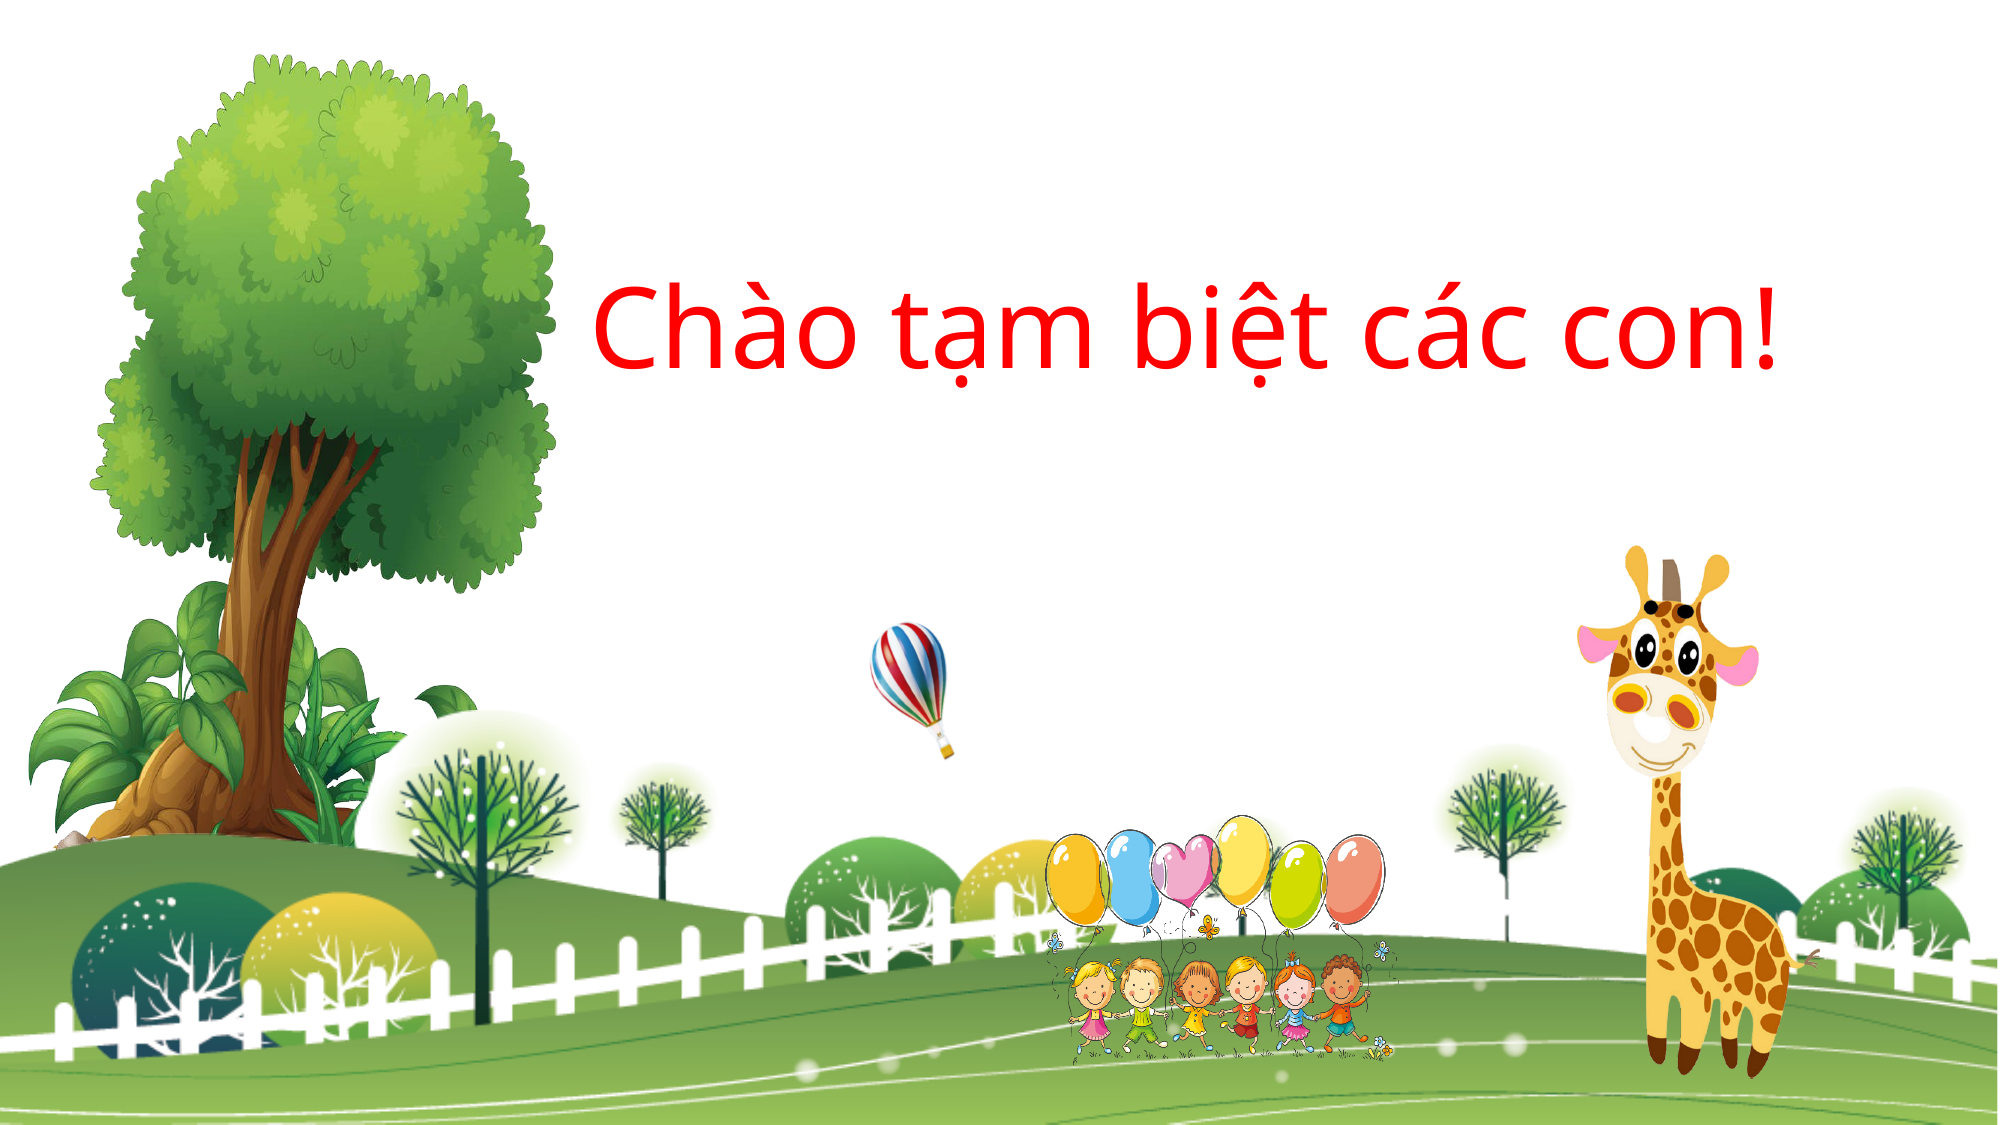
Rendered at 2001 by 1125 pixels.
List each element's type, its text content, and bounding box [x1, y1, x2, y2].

text_box Chào tạm biệt các con! [582, 248, 1820, 399]
picture [0, 24, 2000, 1125]
